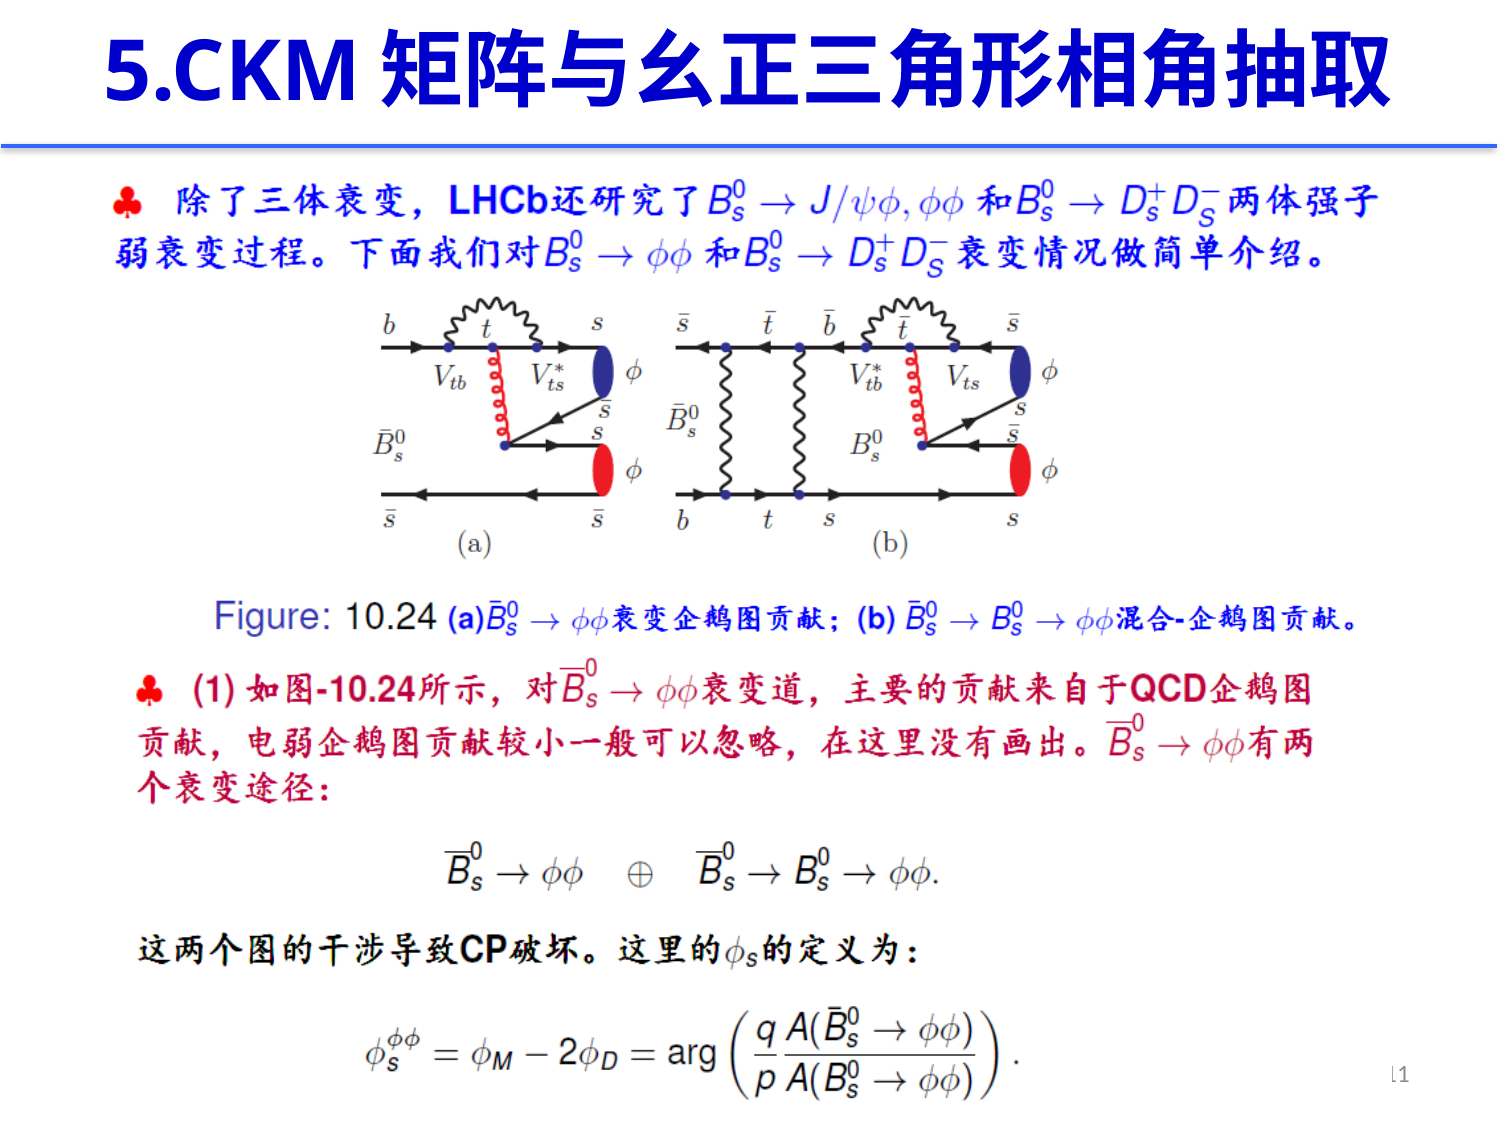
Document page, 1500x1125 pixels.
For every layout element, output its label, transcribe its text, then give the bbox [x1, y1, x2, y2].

picture [89, 162, 1406, 1125]
title 5.CKM矩阵与幺正三角形相角抽取 [1, 8, 1496, 126]
slide_number 111 [1396, 1042, 1425, 1103]
